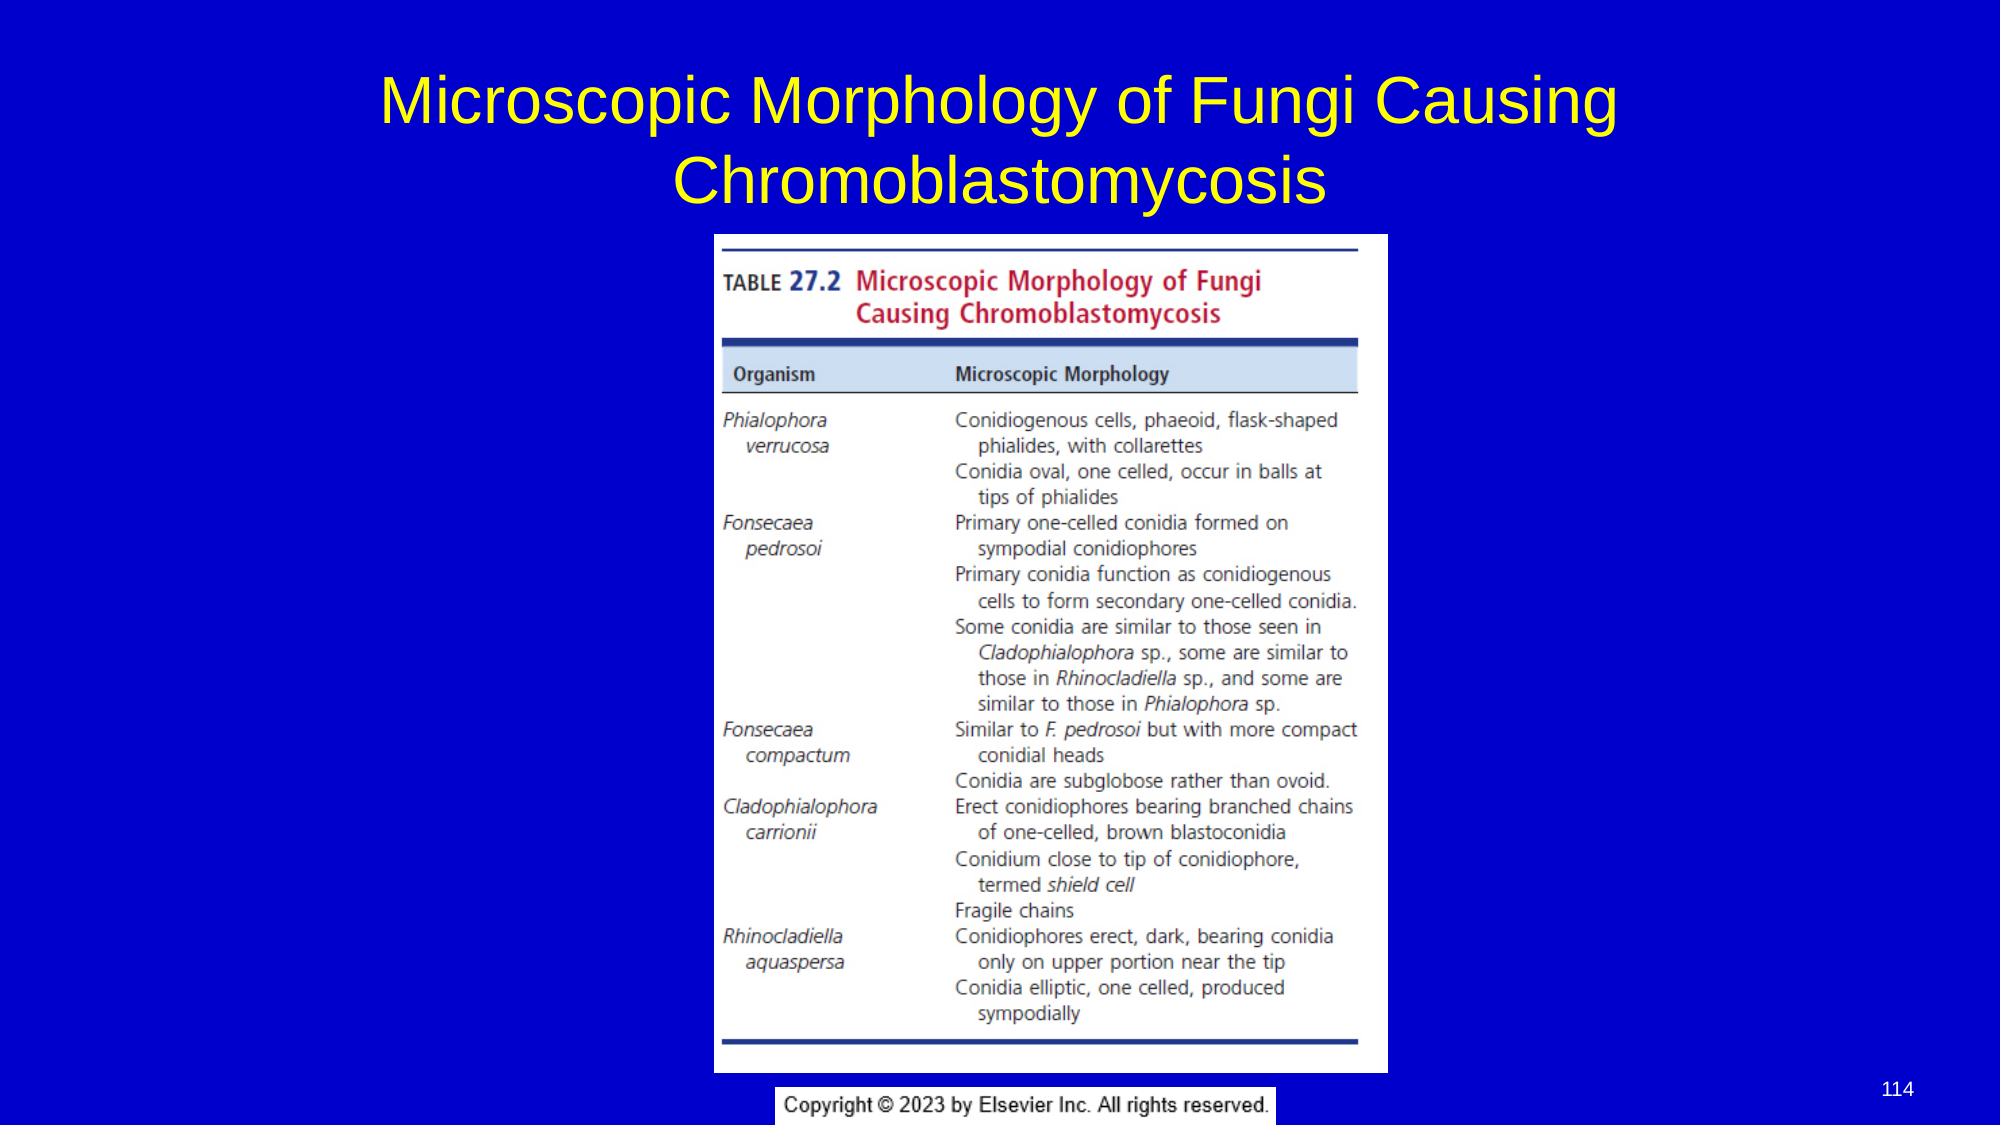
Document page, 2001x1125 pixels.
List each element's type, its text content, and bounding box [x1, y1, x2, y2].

title Microscopic Morphology of Fungi Causing Chromoblastomycosis [137, 59, 1863, 214]
picture [714, 234, 1388, 1073]
picture [775, 1087, 1276, 1125]
